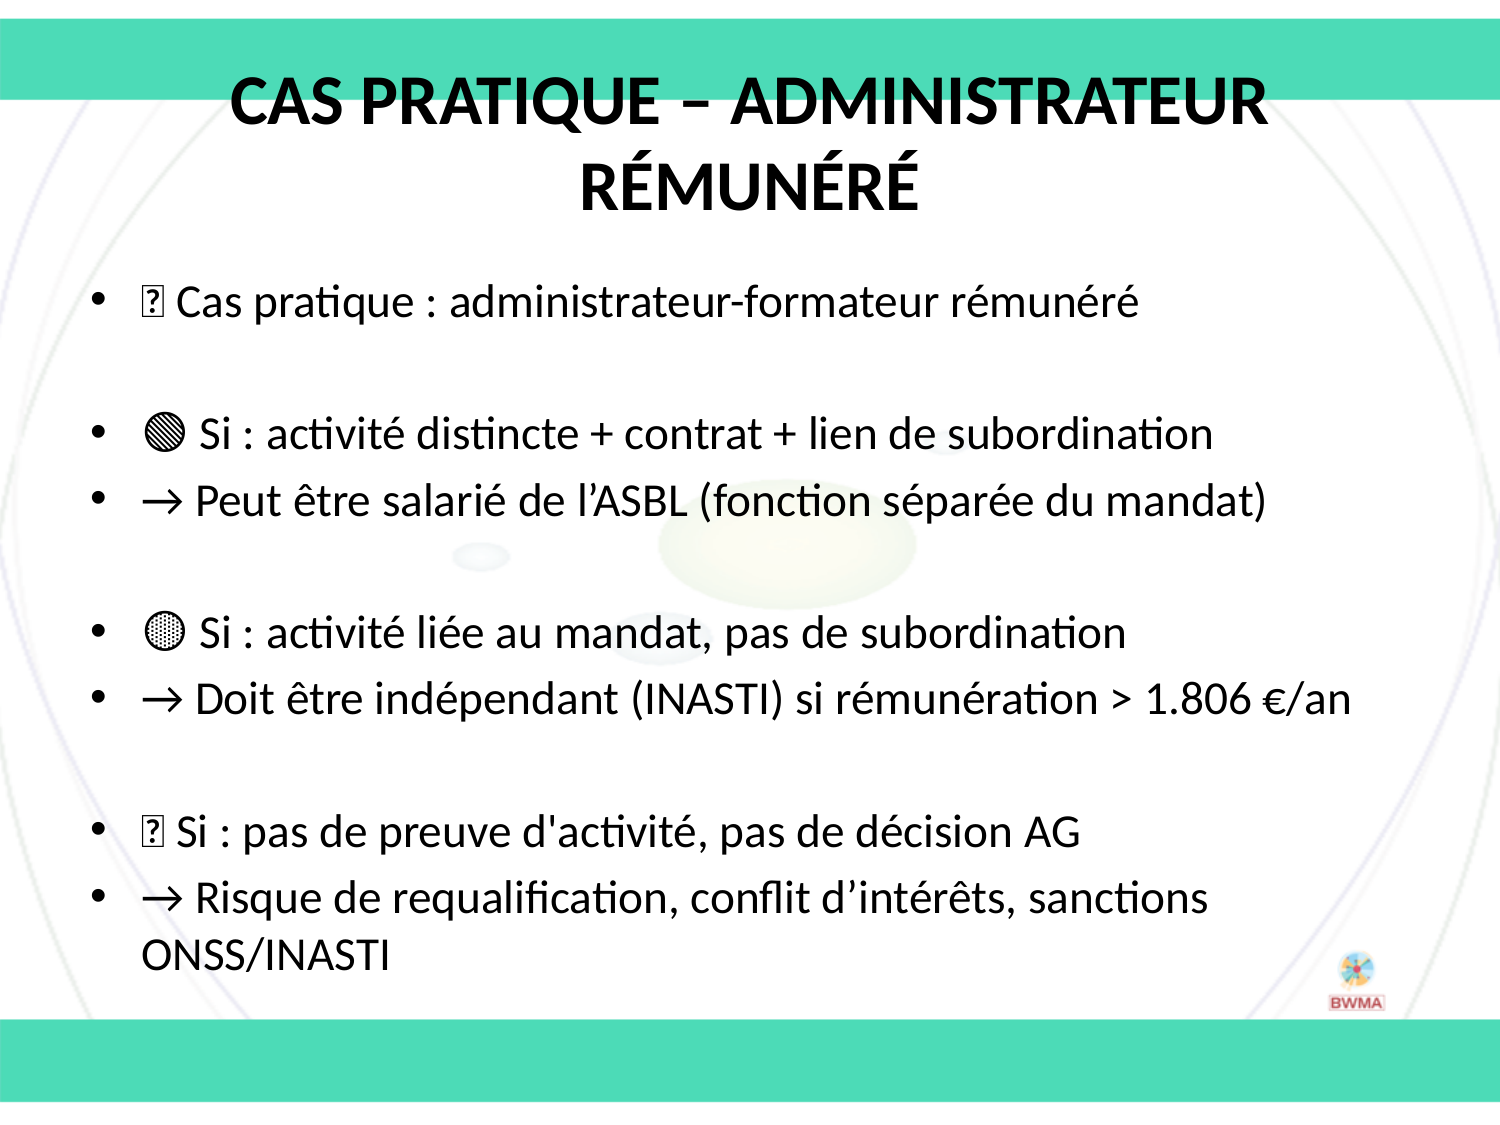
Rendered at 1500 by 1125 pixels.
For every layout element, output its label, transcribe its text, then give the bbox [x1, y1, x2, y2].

text_box Tenir une comptabilité simplifiée [0, 0, 1500, 1125]
list 🧠 Cas pratique : administrateur-formateur rémunéré 🟢 Si : activité distincte + contrat + lien de subordination → Peut être salarié de l’ASBL (fonction séparée du mandat) 🟡 Si : activité liée au mandat, pas de subordination → Doit être indépendant (INASTI) si rémunération > 1.806 €/an 🔴 Si : pas de preuve d'activité, pas de décision AG → Risque de requalification, conflit d’intérêts, sanctions ONSS/INASTI [75, 262, 1425, 1005]
title Cas pratique – Administrateur rémunéré [75, 45, 1425, 233]
